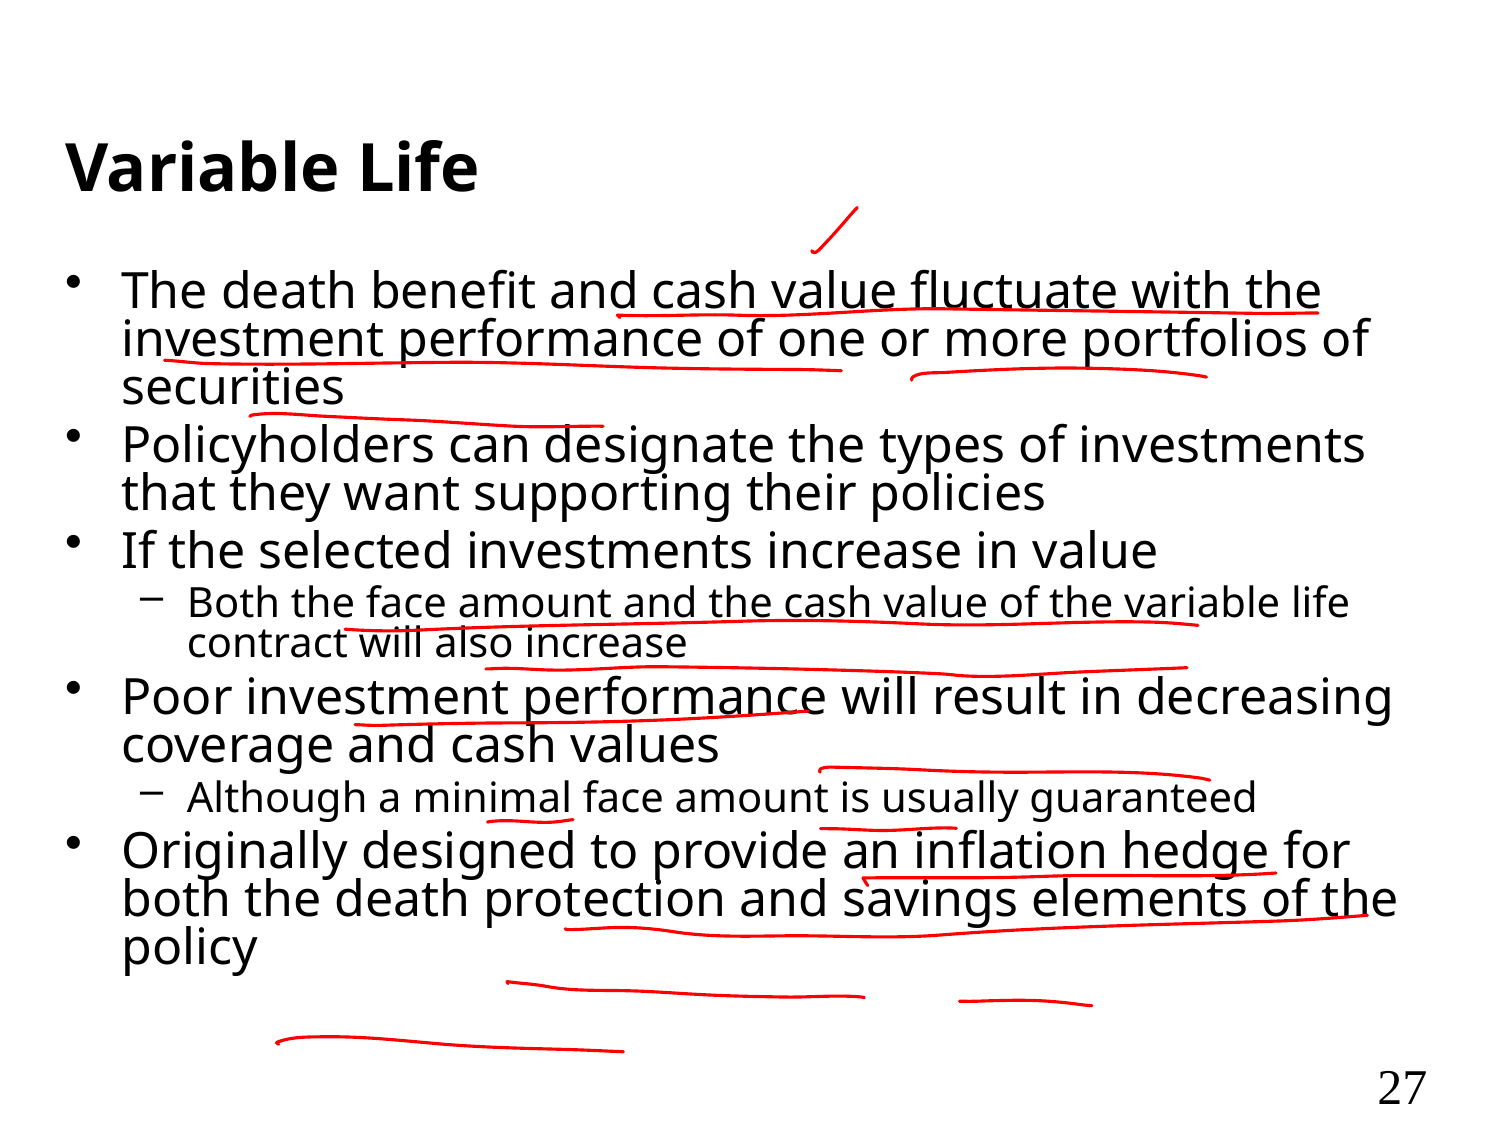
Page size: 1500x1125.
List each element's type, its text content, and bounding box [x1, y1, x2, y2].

slide_number 27 [1362, 1046, 1500, 1125]
title Variable Life [50, 49, 1463, 213]
list The death benefit and cash value fluctuate with the investment performance of one or more portfolios of securities Policyholders can designate the types of investments that they want supporting their policies If the selected investments increase in value Both the face amount and the cash value of the variable life contract will also increase Poor investment performance will result in decreasing coverage and cash values Although a minimal face amount is usually guaranteed Originally designed to provide an inflation hedge for both the death protection and savings elements of the policy [50, 262, 1411, 1013]
